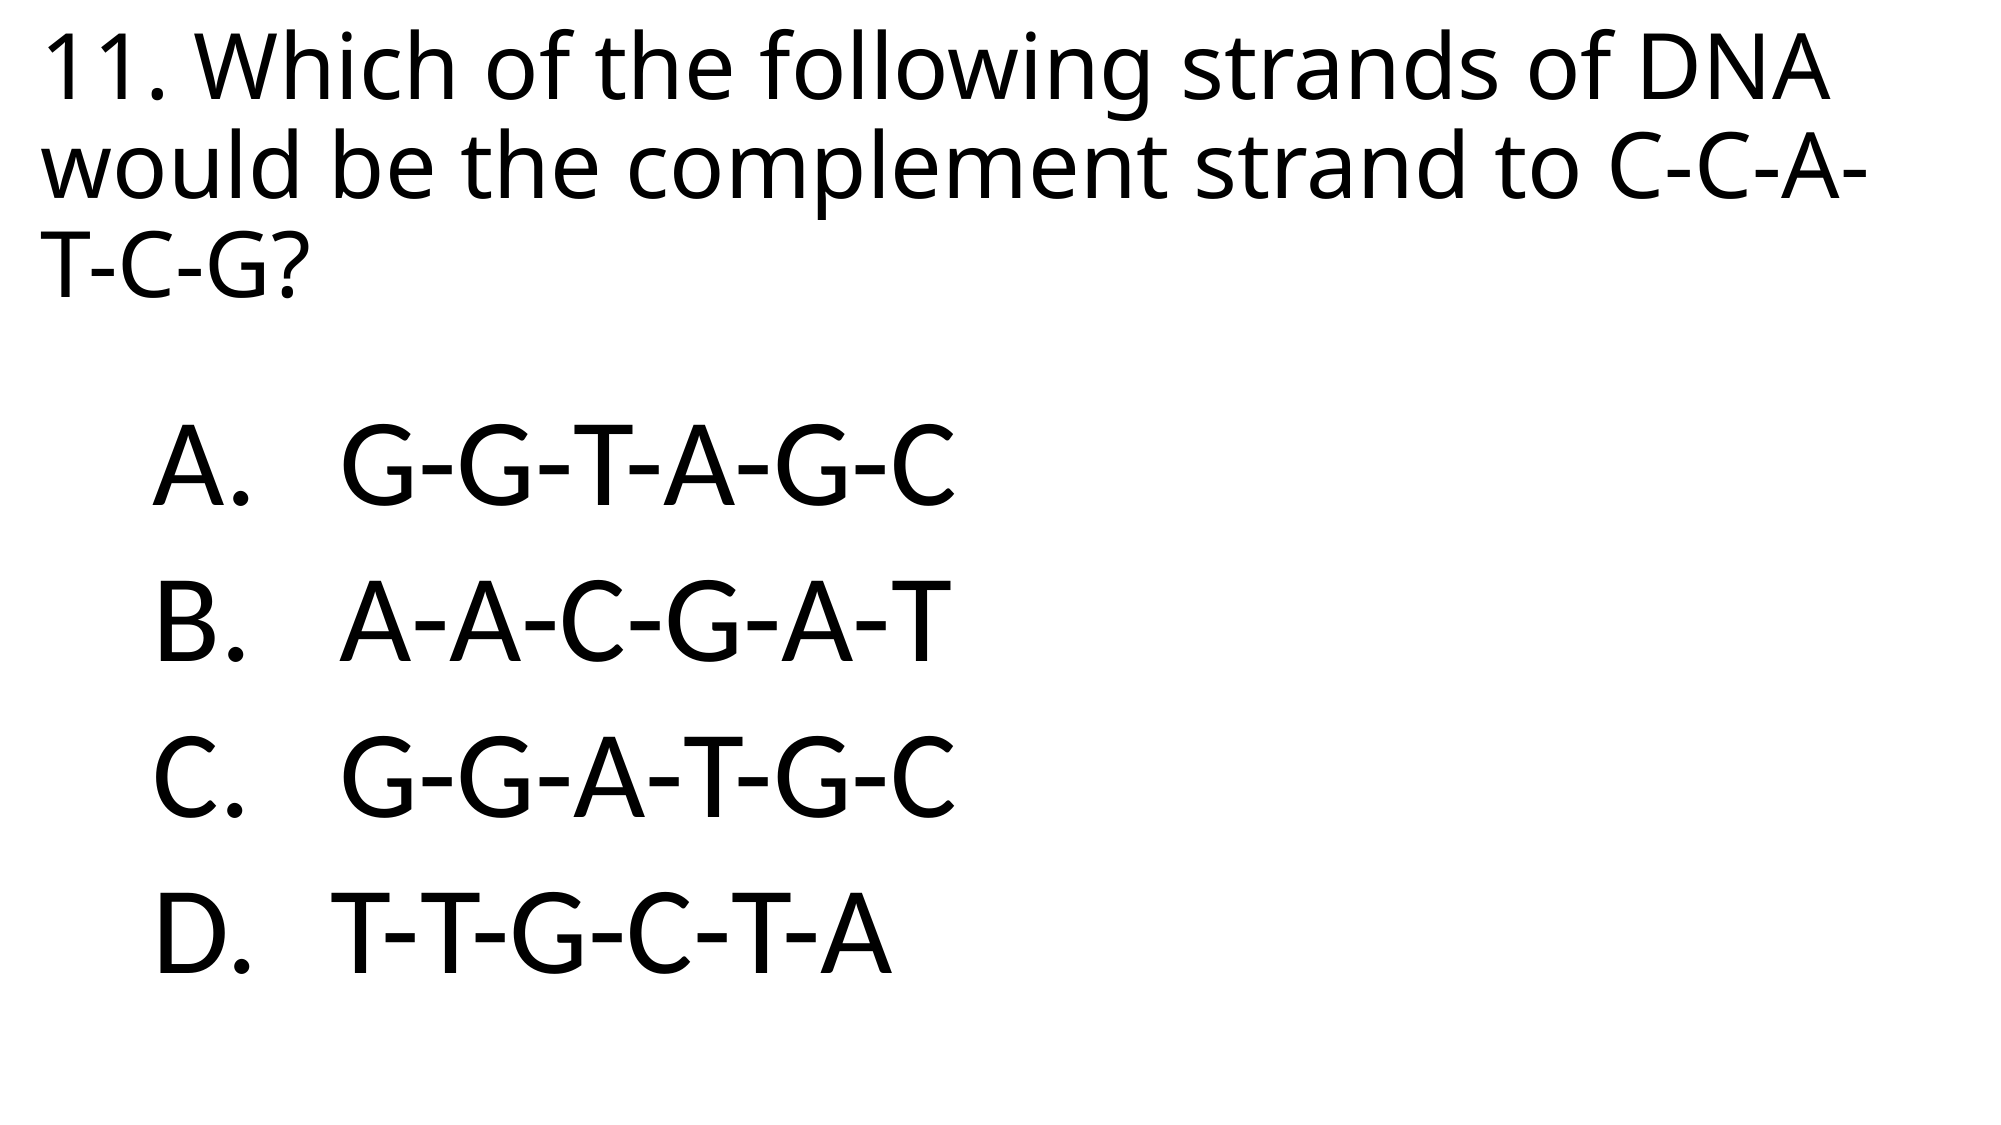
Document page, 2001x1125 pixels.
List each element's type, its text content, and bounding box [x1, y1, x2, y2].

title 11. Which of the following strands of DNA would be the complement strand to C-C-A-T-C-G? [25, 59, 1922, 278]
list G-G-T-A-G-C A-A-C-G-A-T G-G-A-T-G-C D. T-T-G-C-T-A [137, 299, 1863, 1014]
